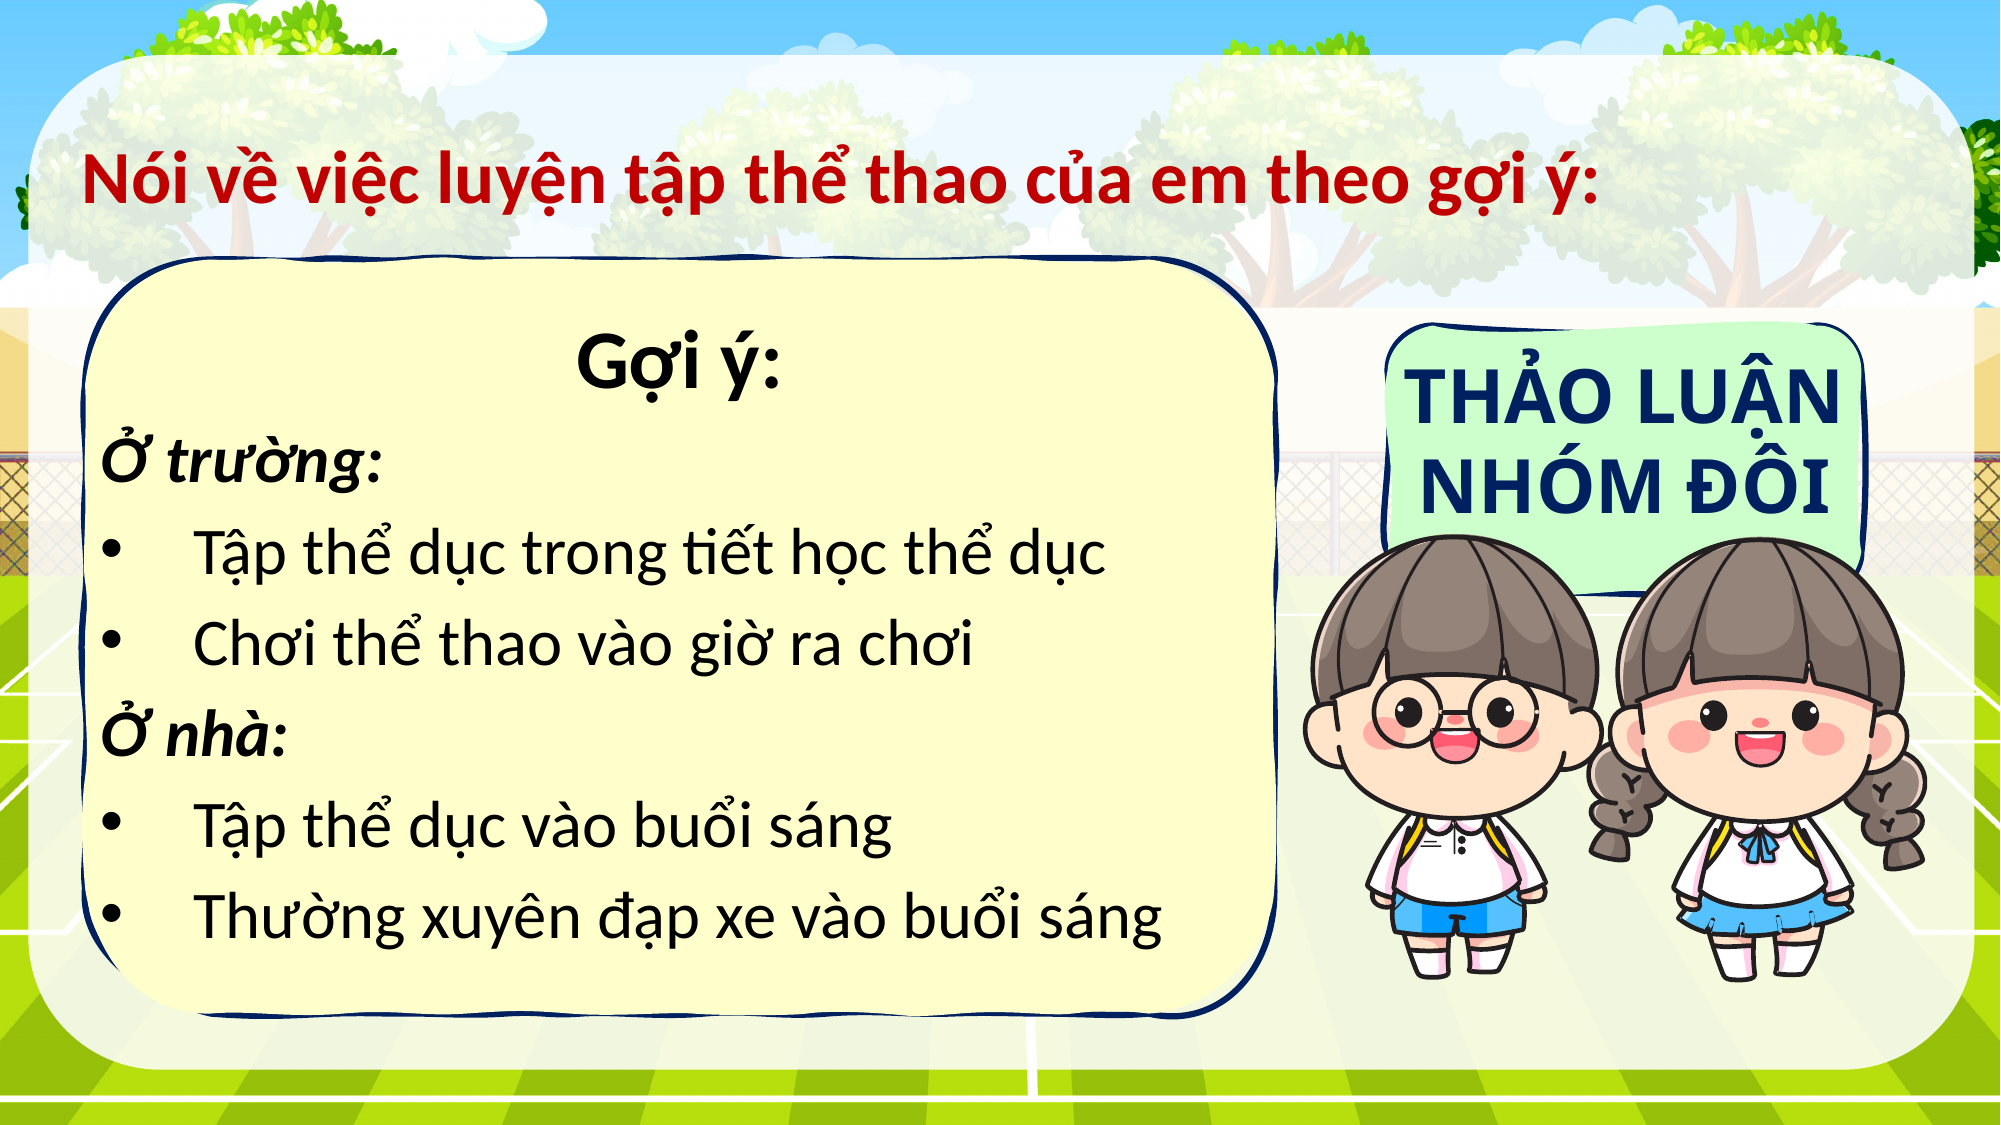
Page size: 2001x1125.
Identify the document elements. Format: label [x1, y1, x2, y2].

picture [0, 0, 2000, 1125]
text_box [1302, 325, 1928, 983]
